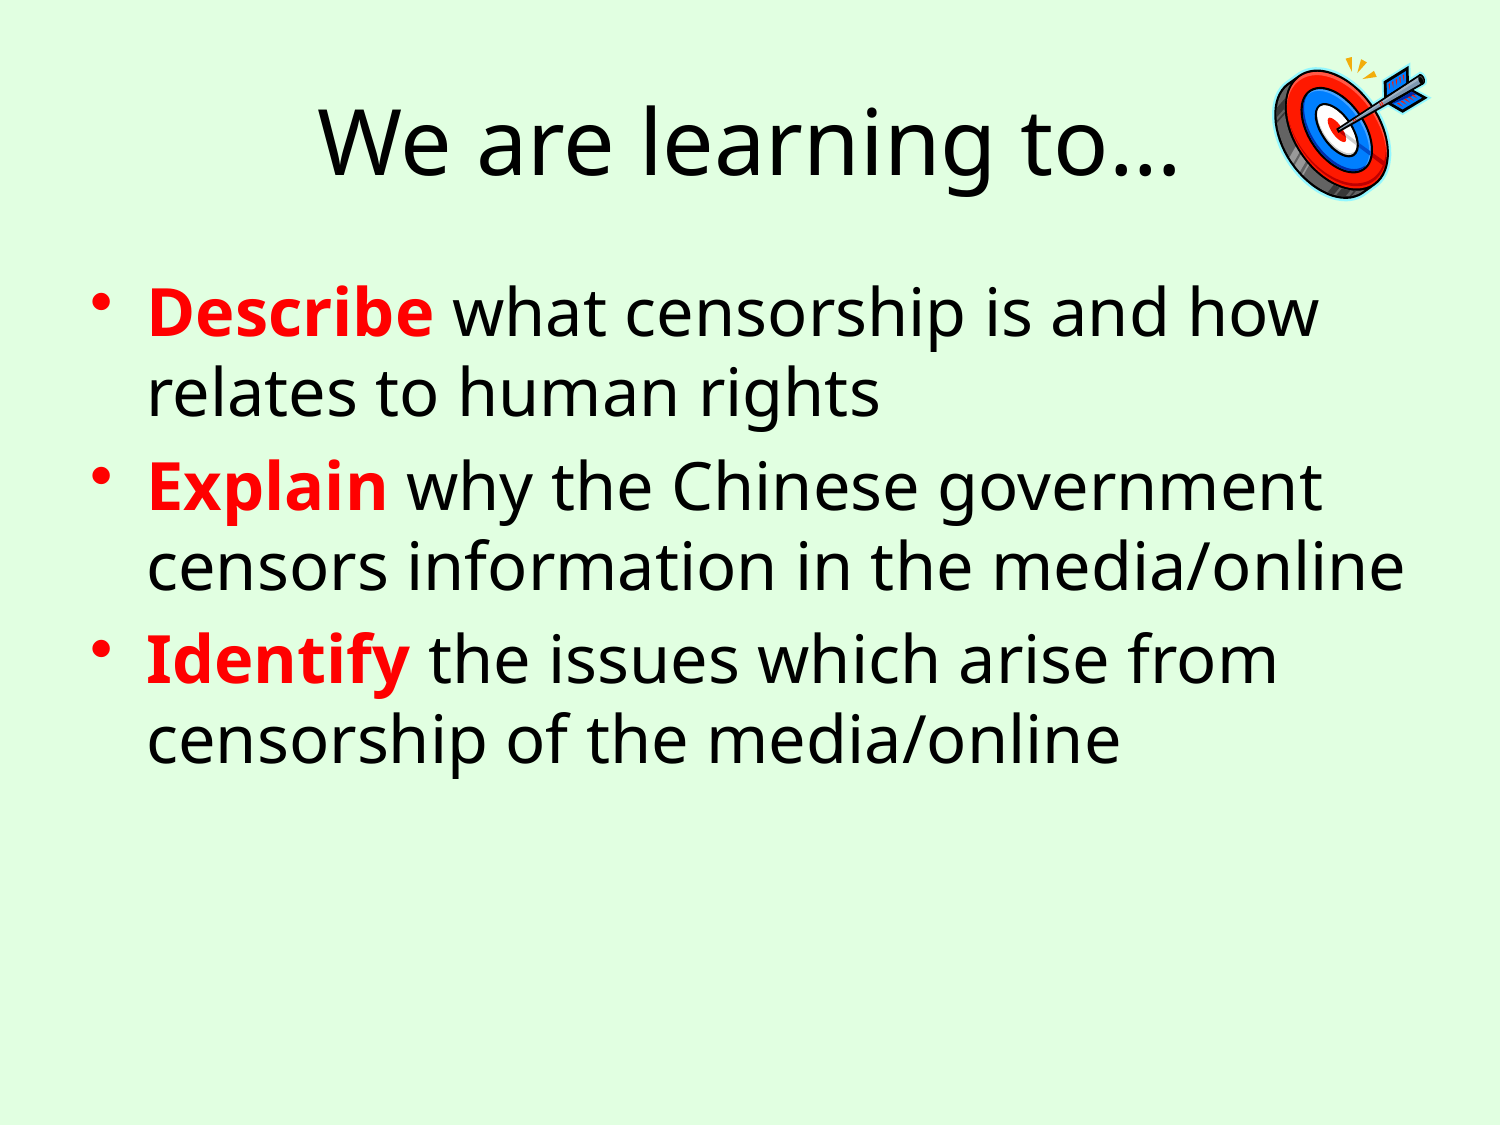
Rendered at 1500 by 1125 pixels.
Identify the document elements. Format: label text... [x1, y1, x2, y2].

picture [1269, 54, 1439, 198]
list Describe what censorship is and how relates to human rights Explain why the Chinese government censors information in the media/online Identify the issues which arise from censorship of the media/online [75, 262, 1425, 1005]
title We are learning to… [75, 45, 1425, 233]
